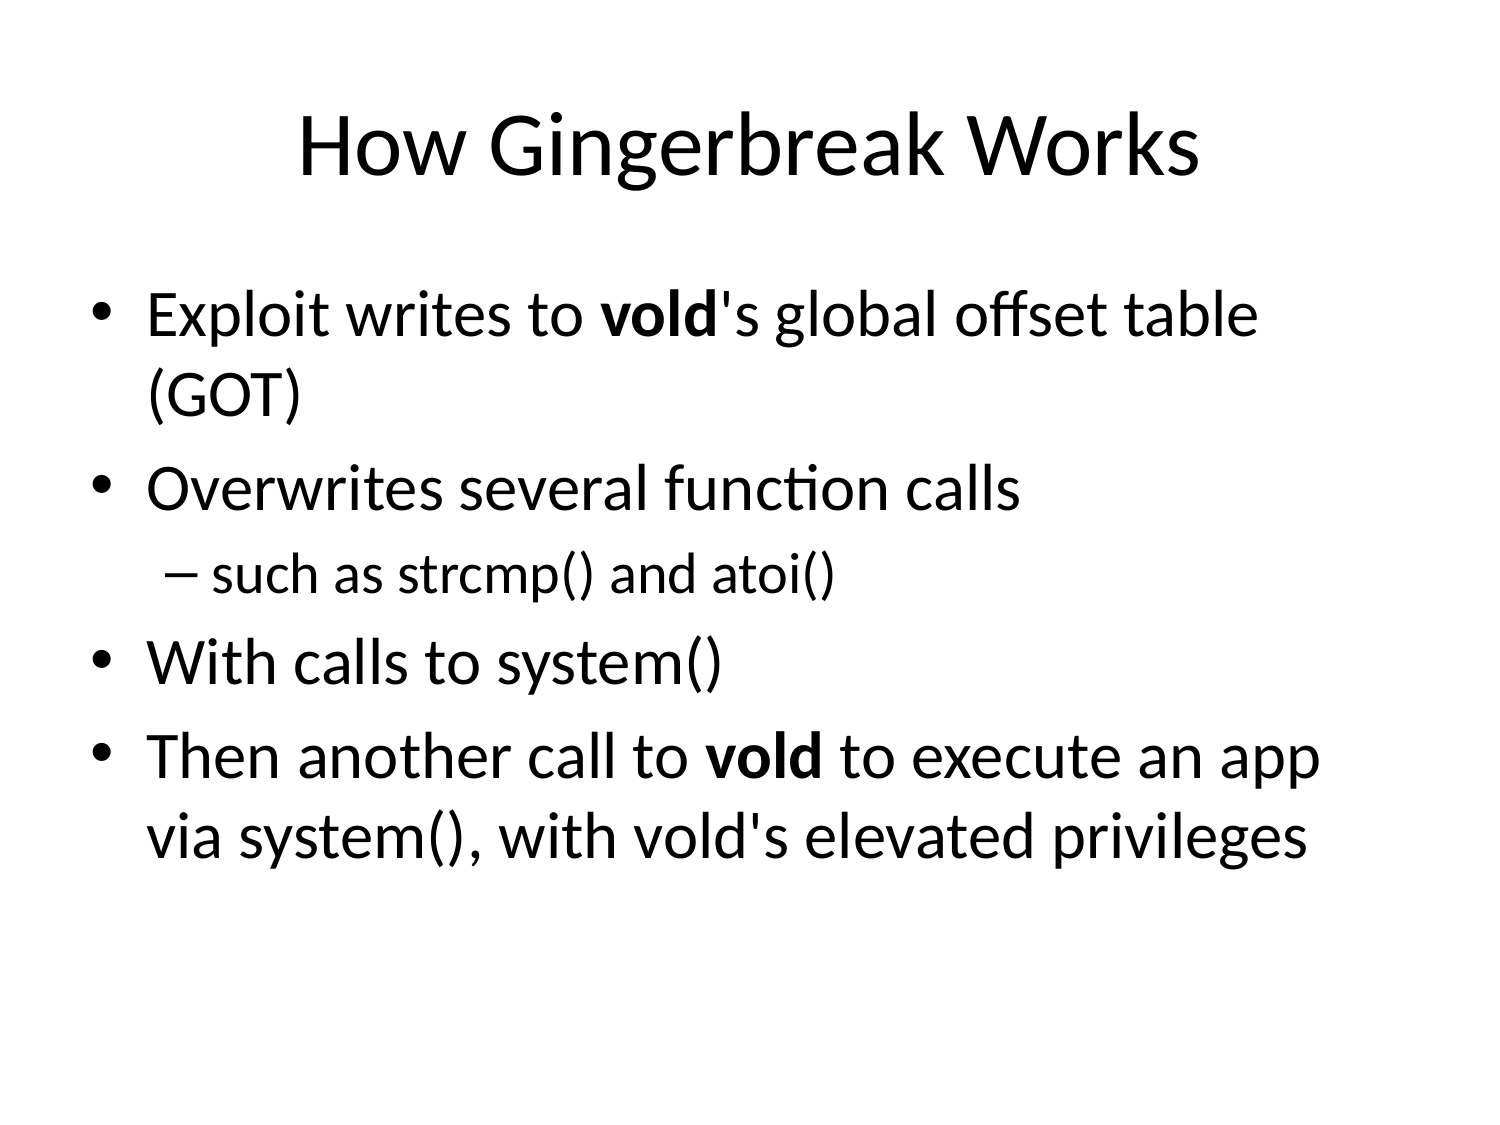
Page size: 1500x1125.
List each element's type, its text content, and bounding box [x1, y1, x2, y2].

list Exploit writes to vold's global offset table (GOT) Overwrites several function calls such as strcmp() and atoi() With calls to system() Then another call to vold to execute an app via system(), with vold's elevated privileges [75, 262, 1425, 1005]
title How Gingerbreak Works [75, 45, 1425, 233]
